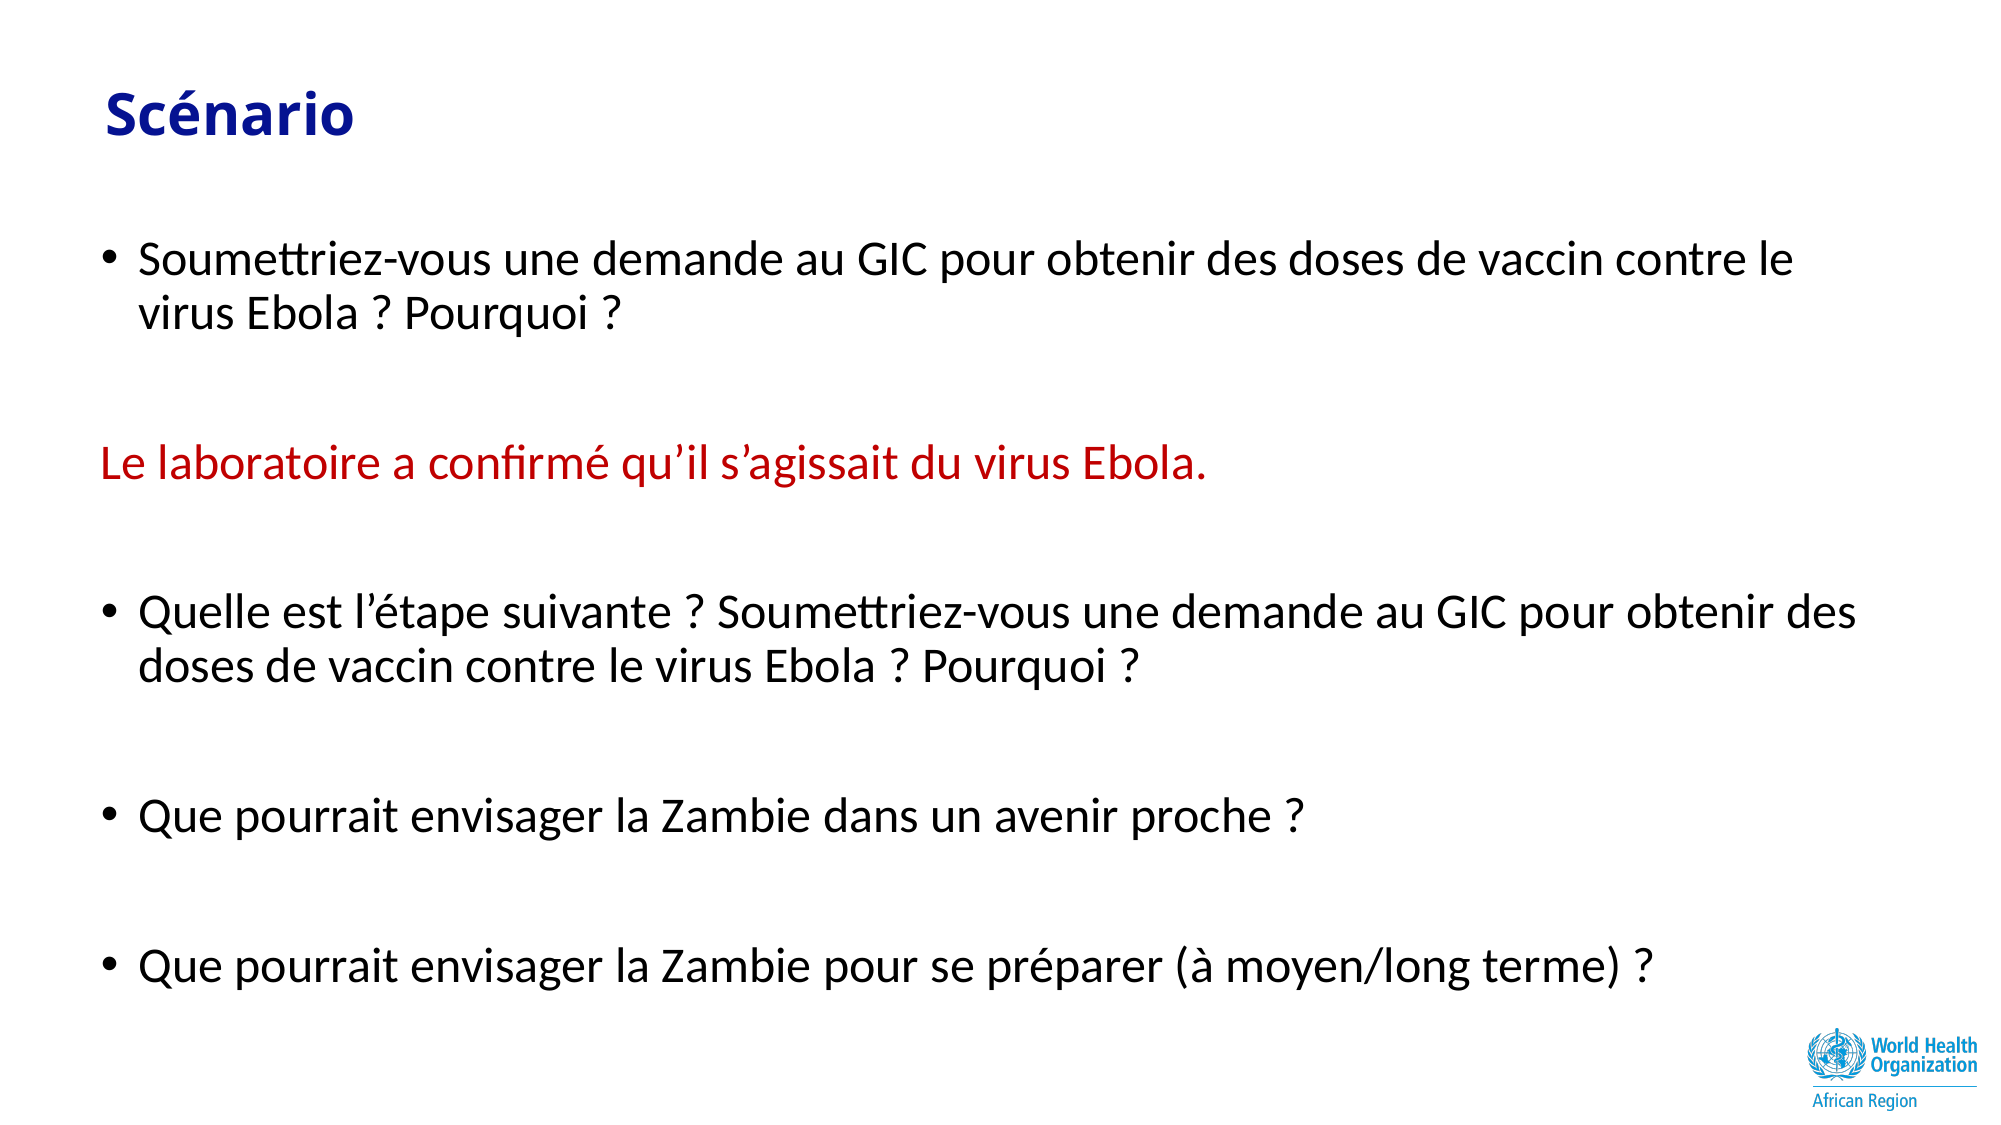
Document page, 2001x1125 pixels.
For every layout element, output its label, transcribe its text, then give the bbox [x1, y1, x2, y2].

picture [1806, 1028, 1978, 1111]
title Scénario [90, 59, 1902, 174]
list Soumettriez-vous une demande au GIC pour obtenir des doses de vaccin contre le virus Ebola ? Pourquoi ? Le laboratoire a confirmé qu’il s’agissait du virus Ebola. Quelle est l’étape suivante ? Soumettriez-vous une demande au GIC pour obtenir des doses de vaccin contre le virus Ebola ? Pourquoi ? Que pourrait envisager la Zambie dans un avenir proche ? Que pourrait envisager la Zambie pour se préparer (à moyen/long terme) ? [85, 224, 1905, 1014]
